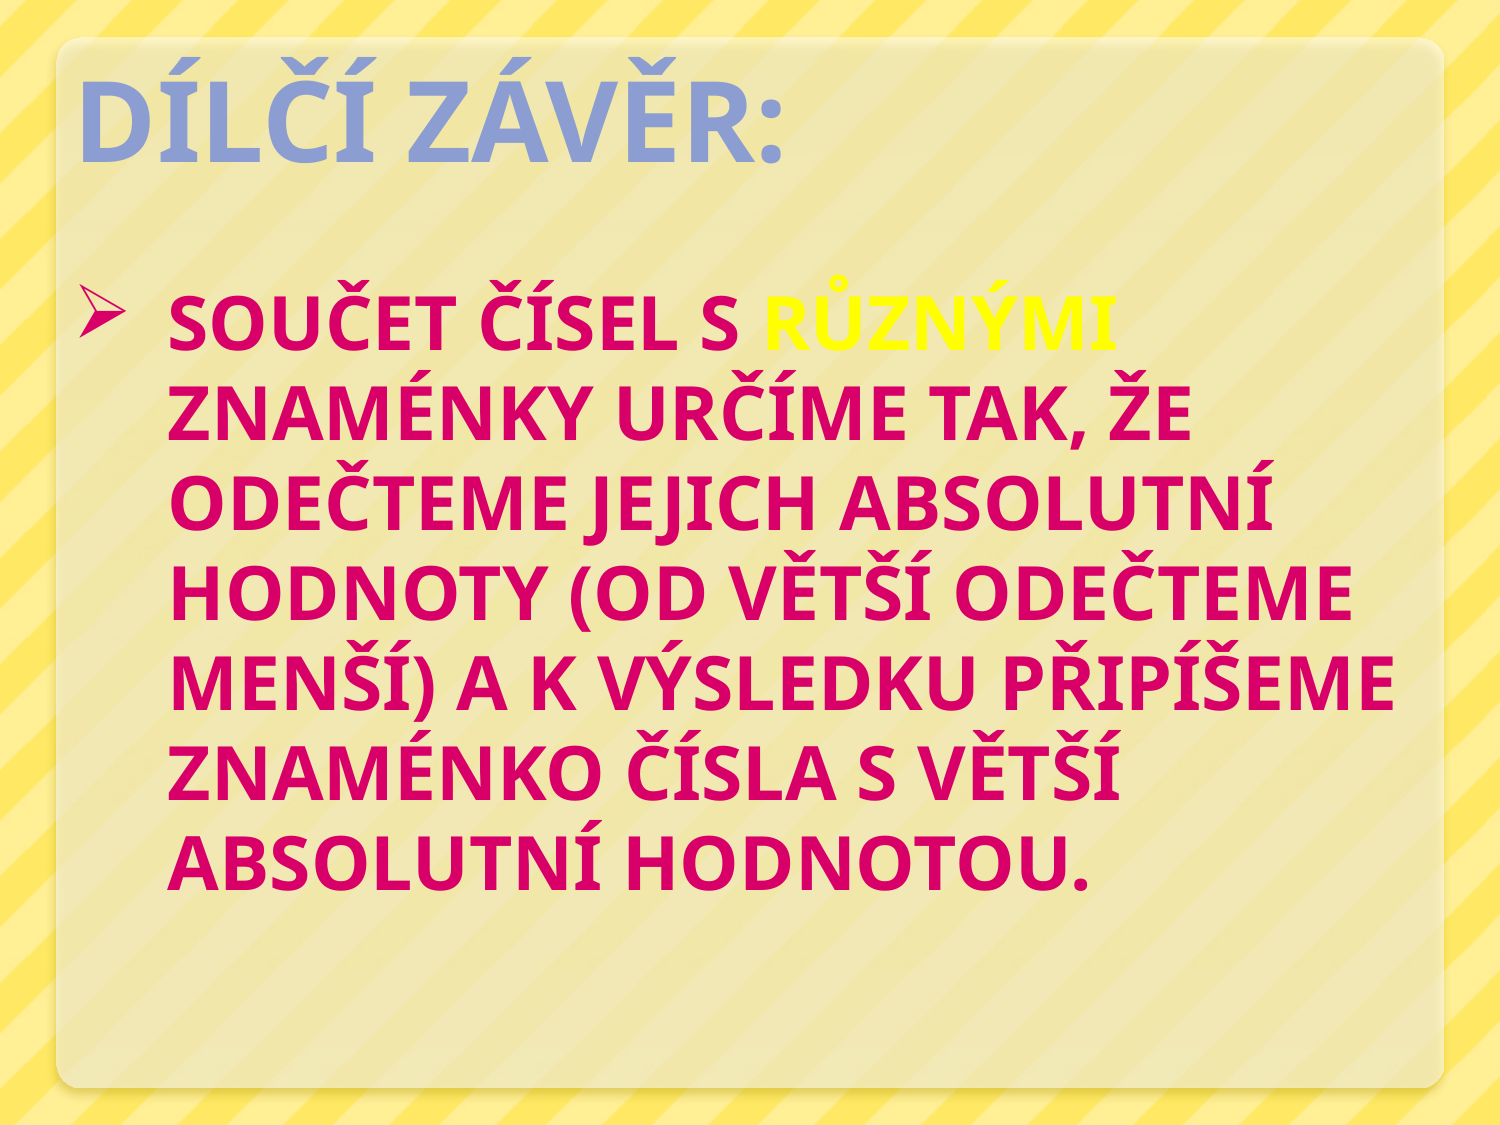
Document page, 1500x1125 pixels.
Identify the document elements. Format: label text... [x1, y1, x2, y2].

text_box Dílčí závěr: Součet čísel s různými znaménky určíme tak, že odečteme jejich absolutní hodnoty (od větší odečteme menší) a k výsledku připíšeme znaménko čísla s větší absolutní hodnotou. [58, 42, 1442, 913]
